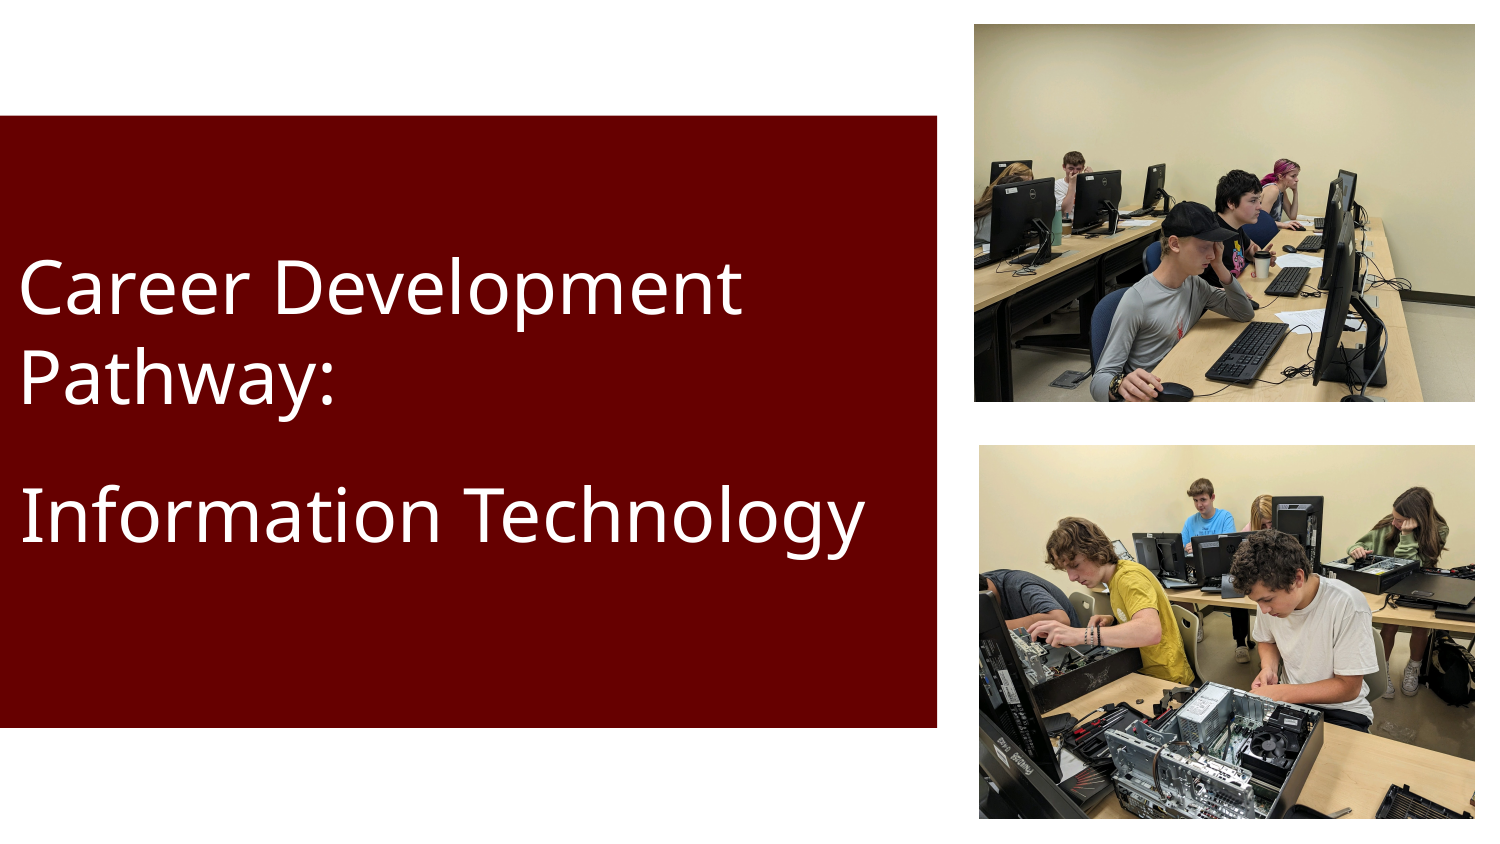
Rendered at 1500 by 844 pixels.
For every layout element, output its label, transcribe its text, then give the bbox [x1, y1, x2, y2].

picture [974, 24, 1476, 402]
subtitle Information Technology [4, 452, 921, 655]
text_box [0, 115, 938, 728]
picture [978, 445, 1475, 819]
title Career Development Pathway: [2, 260, 950, 399]
